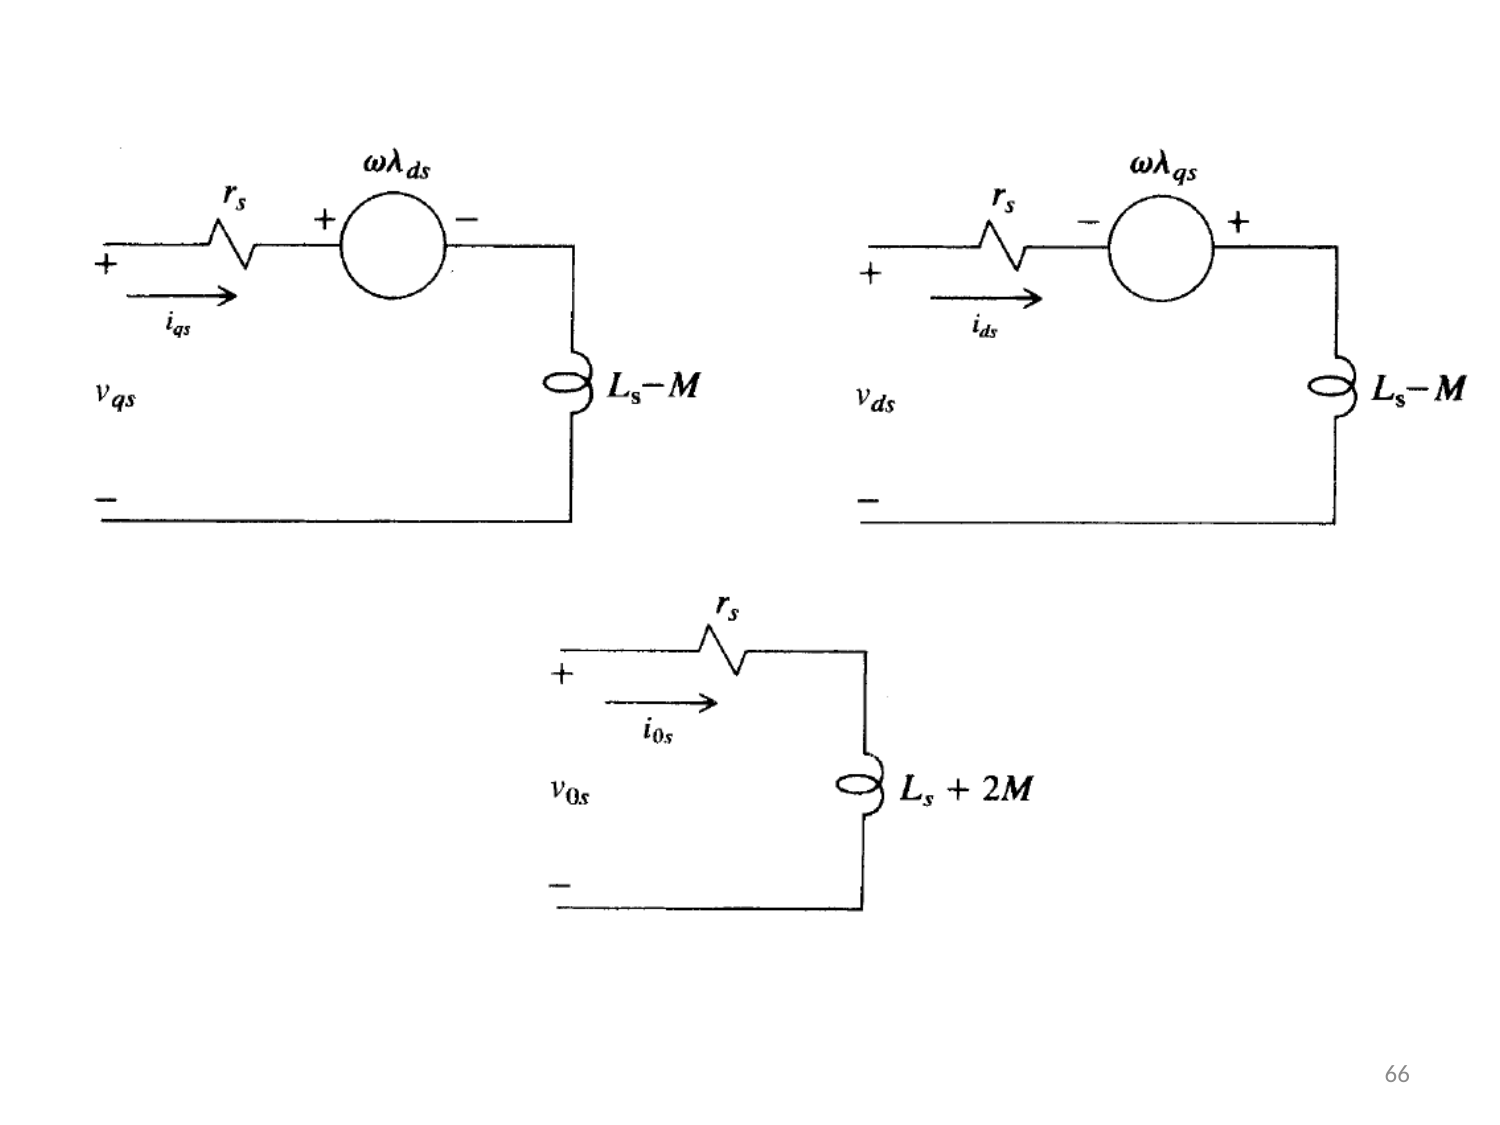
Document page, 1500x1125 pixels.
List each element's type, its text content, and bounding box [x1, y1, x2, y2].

slide_number 66 [1074, 1042, 1425, 1103]
picture [62, 137, 1470, 926]
